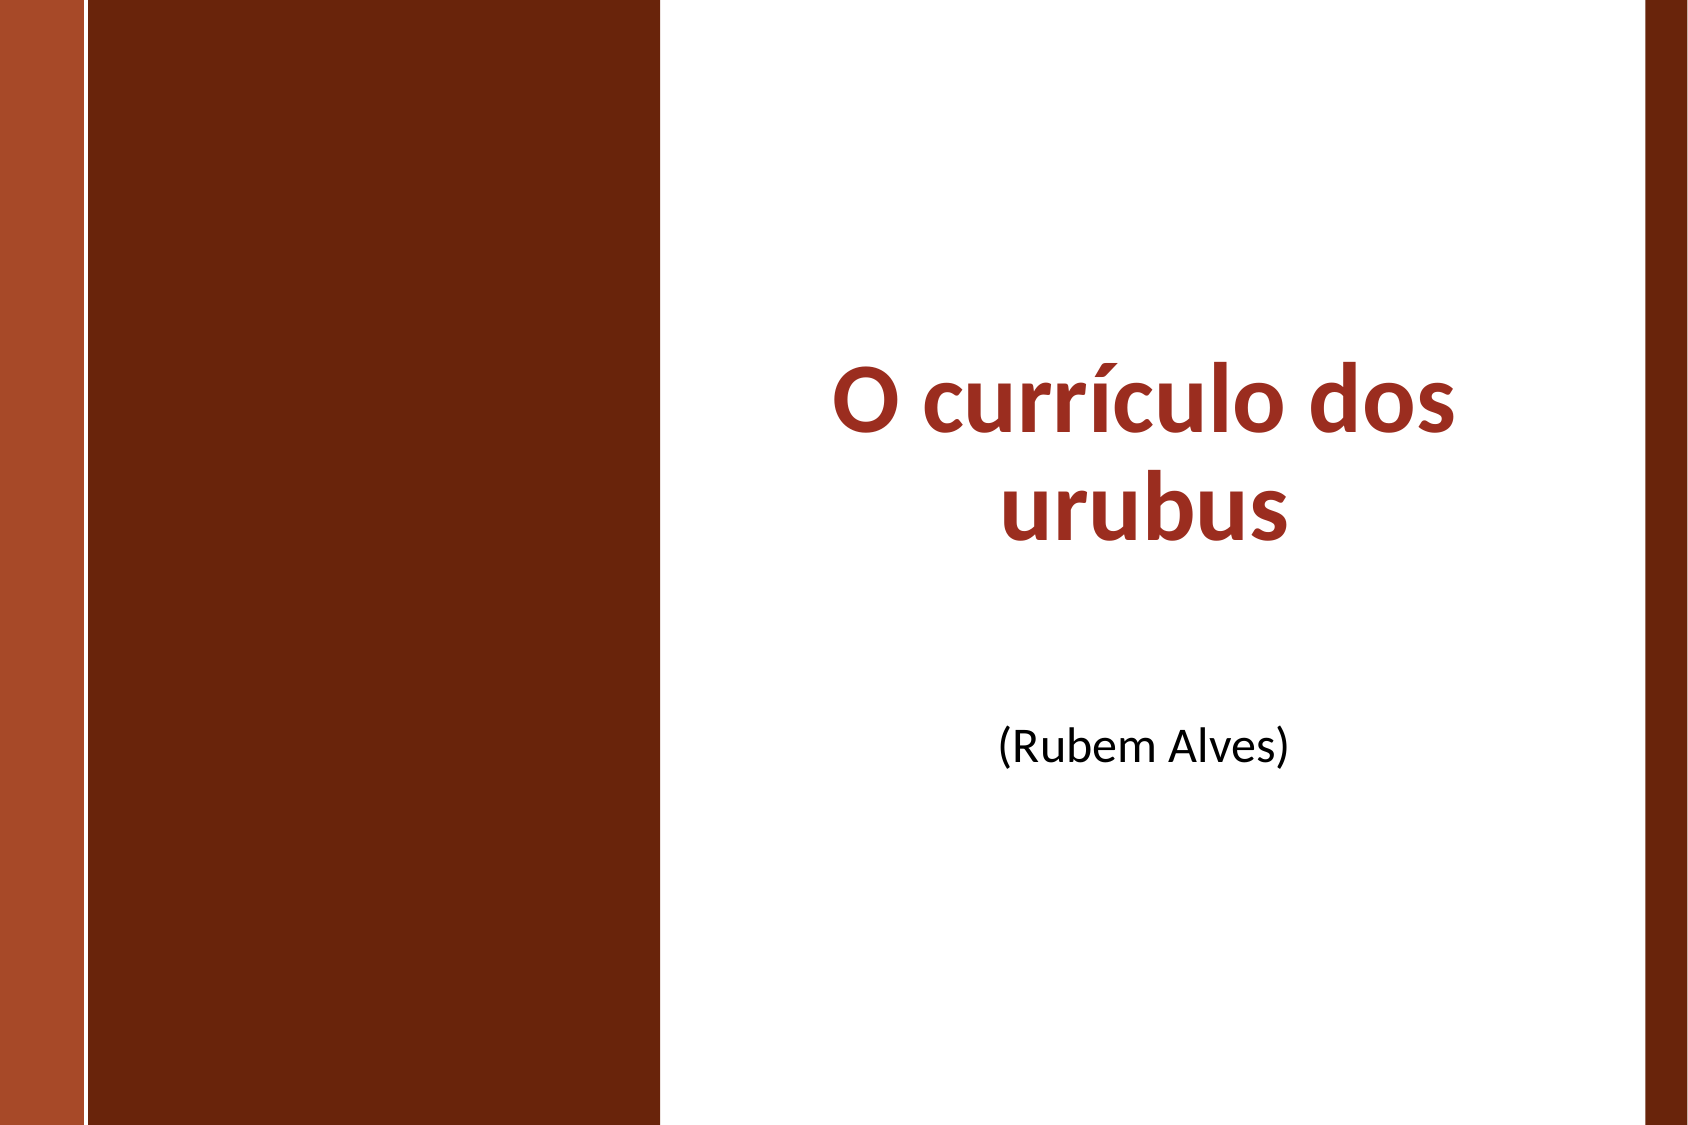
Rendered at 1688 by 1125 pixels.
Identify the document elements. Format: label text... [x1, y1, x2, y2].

list O currículo dos urubus (Rubem Alves) [714, 339, 1575, 860]
